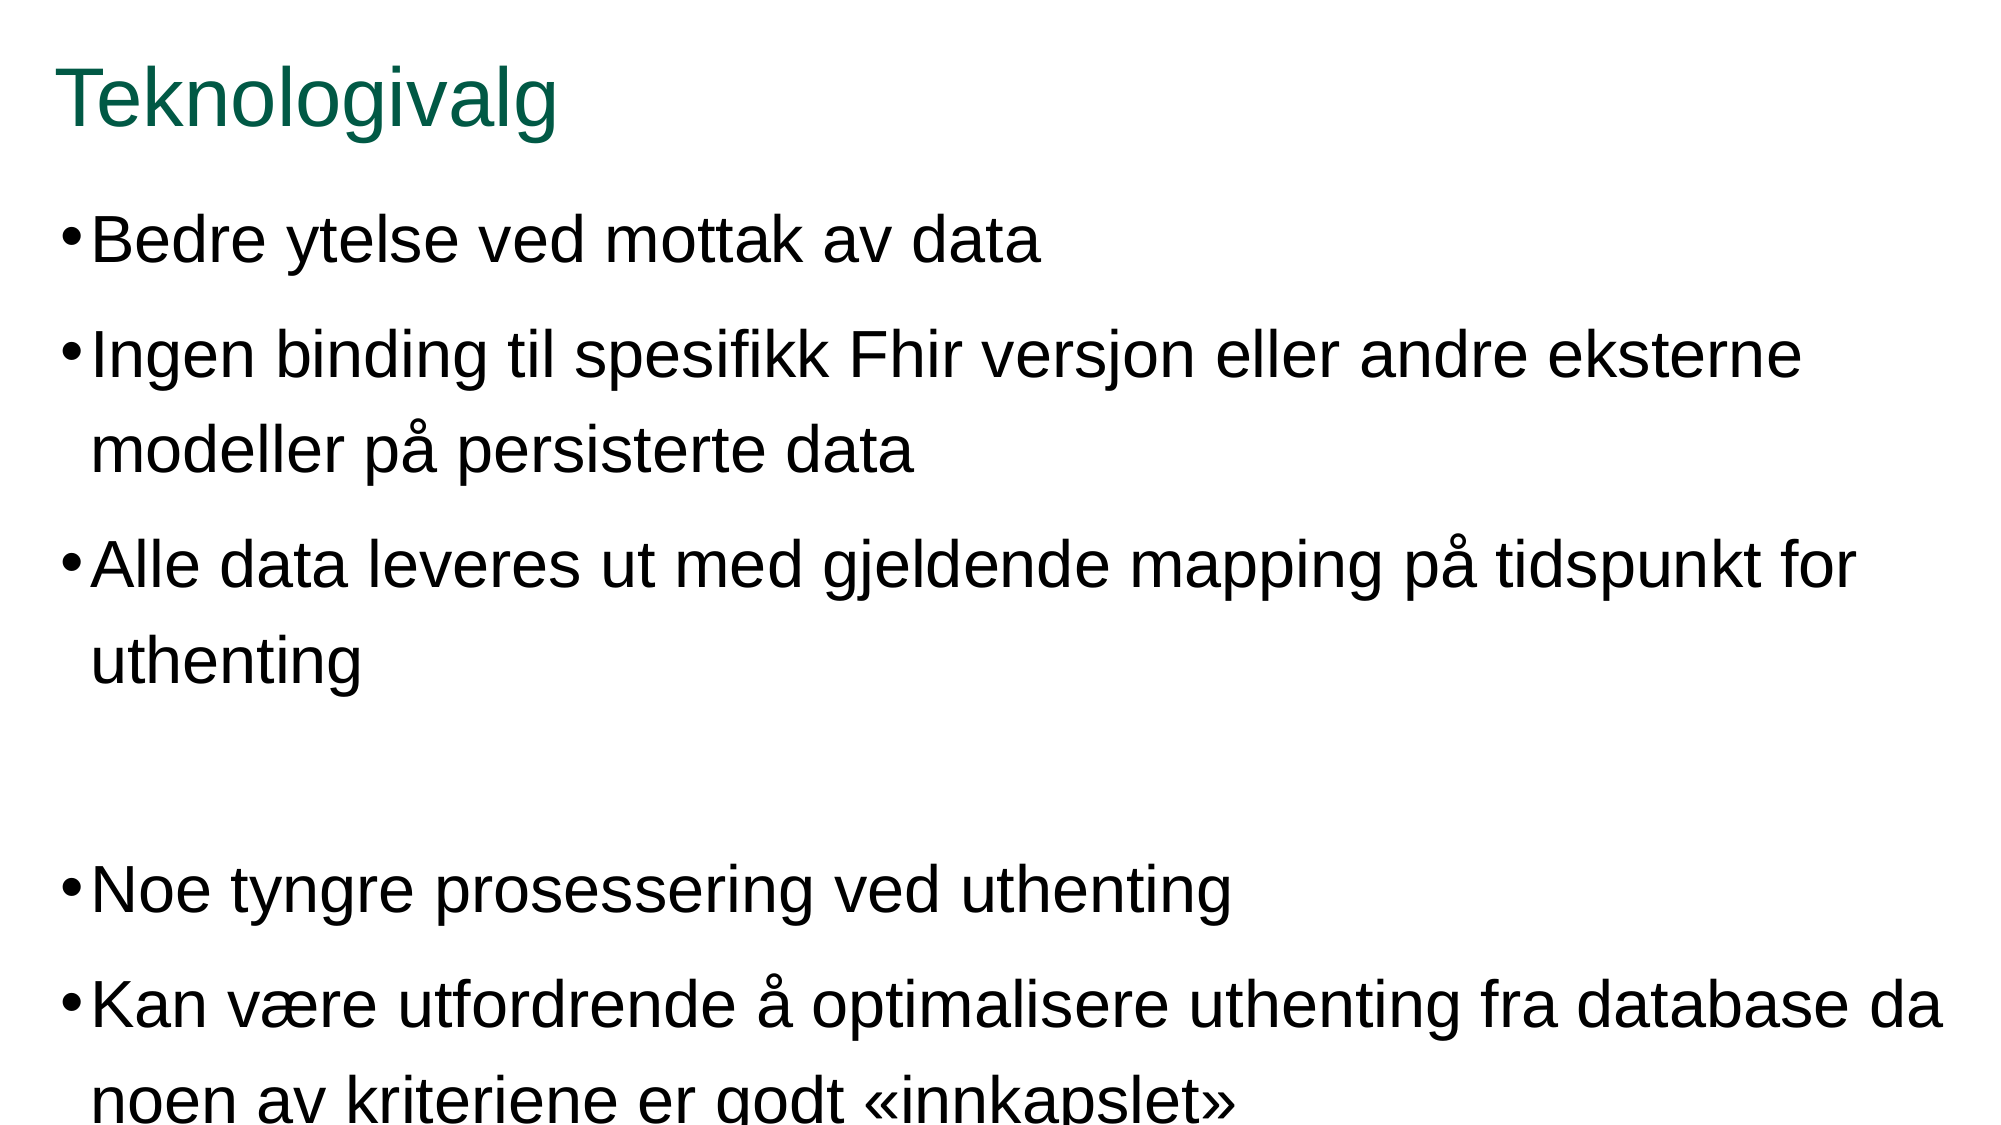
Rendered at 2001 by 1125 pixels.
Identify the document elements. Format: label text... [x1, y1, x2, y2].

title Teknologivalg [54, 54, 1945, 218]
list Bedre ytelse ved mottak av data Ingen binding til spesifikk Fhir versjon eller andre eksterne modeller på persisterte data Alle data leveres ut med gjeldende mapping på tidspunkt for uthenting Noe tyngre prosessering ved uthenting Kan være utfordrende å optimalisere uthenting fra database da noen av kriteriene er godt «innkapslet» [54, 218, 1945, 1071]
